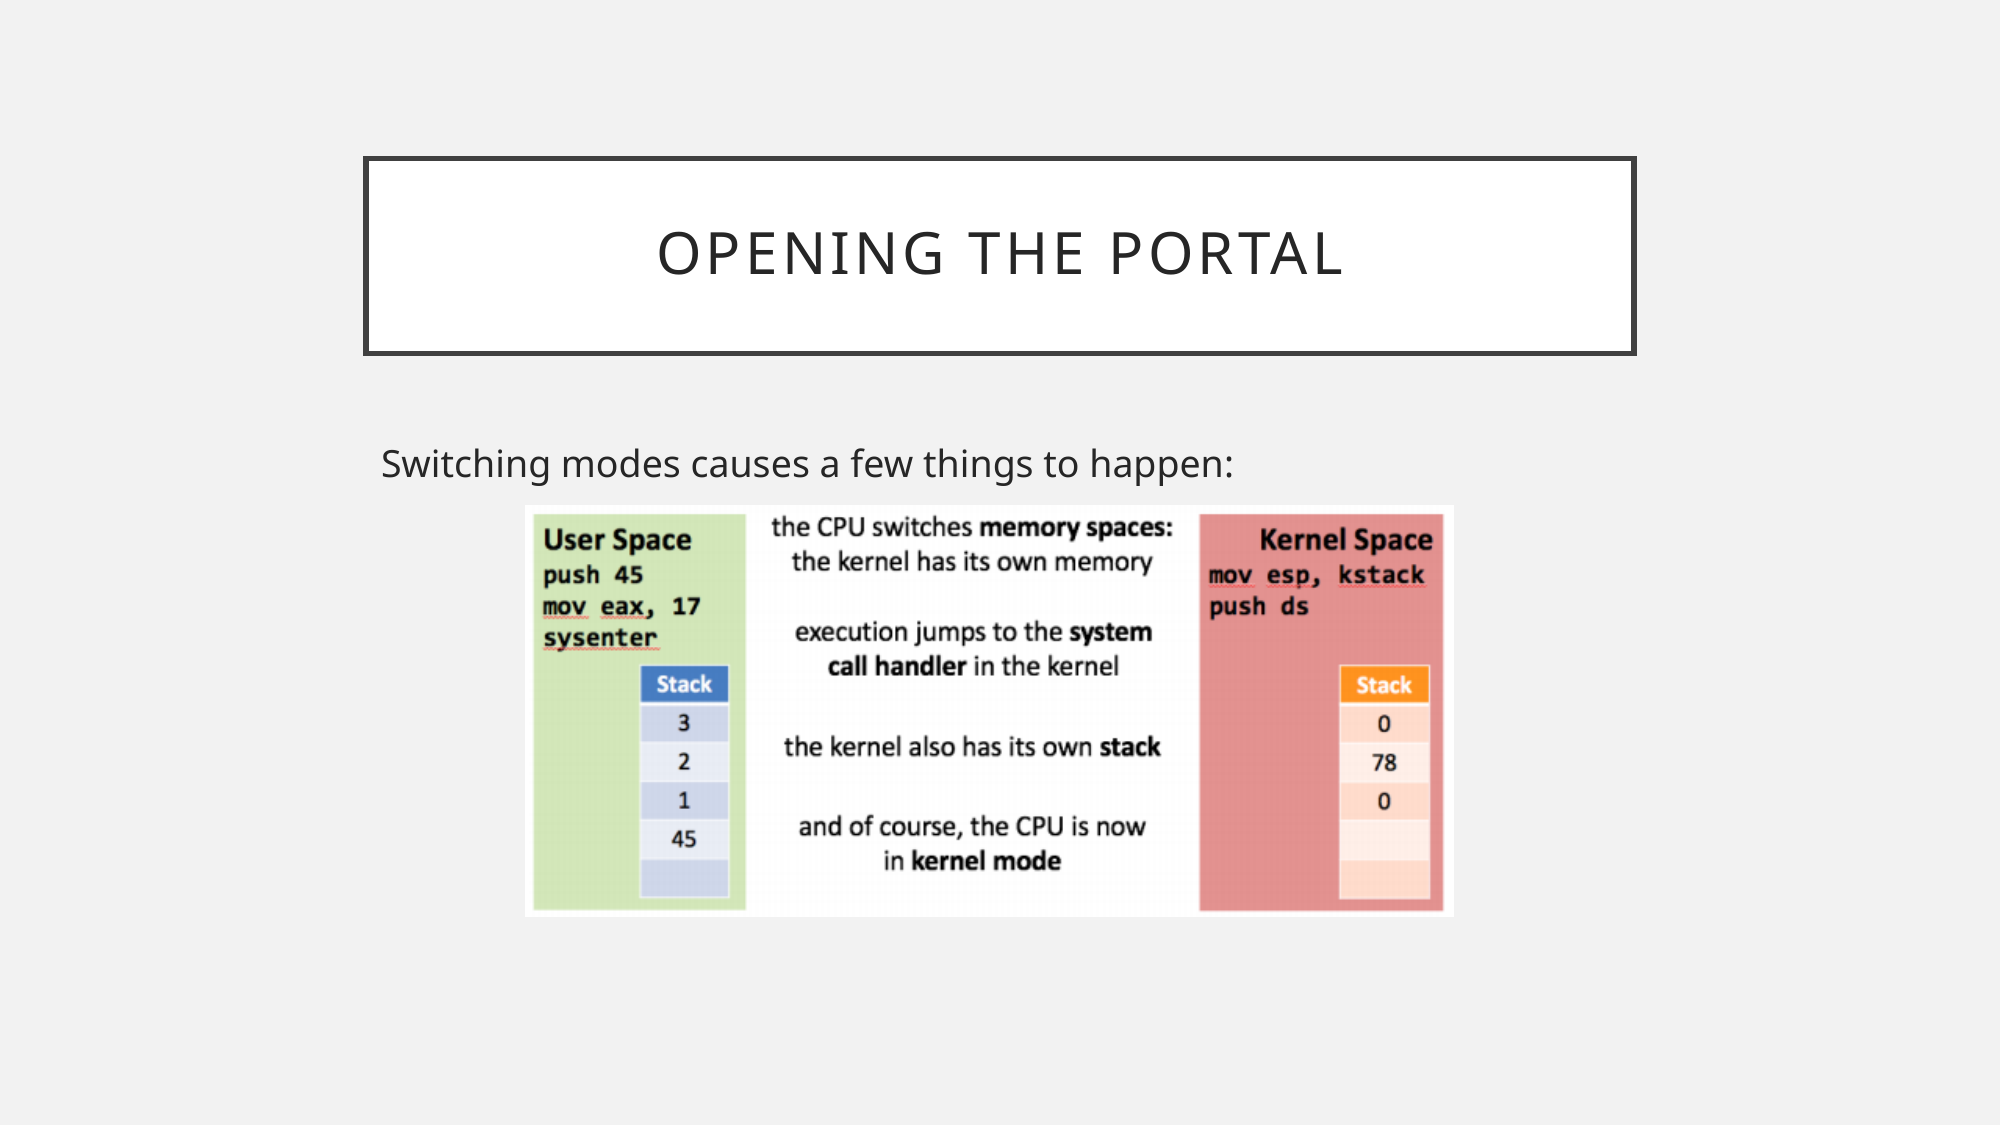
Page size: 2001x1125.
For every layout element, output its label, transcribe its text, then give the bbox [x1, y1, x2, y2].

picture [525, 505, 1454, 917]
list Switching modes causes a few things to happen: [366, 432, 1634, 942]
title Opening the Portal [363, 156, 1637, 356]
